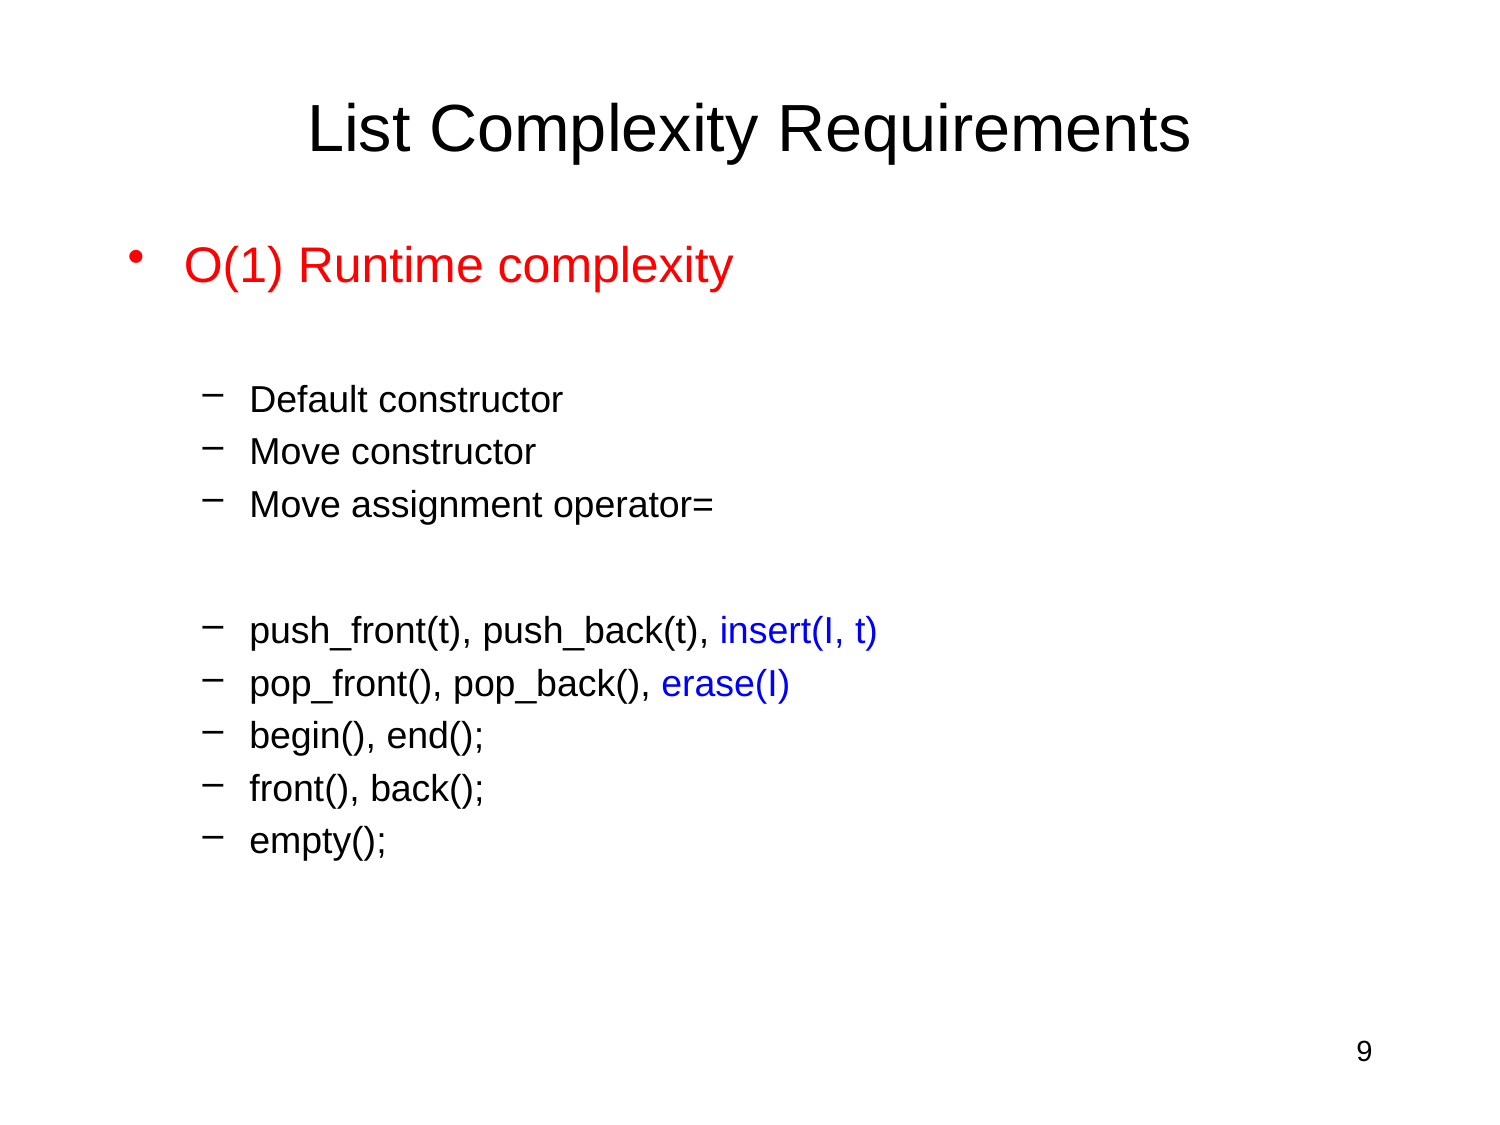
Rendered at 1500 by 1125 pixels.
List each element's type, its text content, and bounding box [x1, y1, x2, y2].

list O(1) Runtime complexity Default constructor Move constructor Move assignment operator= push_front(t), push_back(t), insert(I, t) pop_front(), pop_back(), erase(I) begin(), end(); front(), back(); empty(); [112, 224, 1388, 1000]
title List Complexity Requirements [112, 62, 1388, 188]
slide_number 9 [1074, 1024, 1388, 1101]
